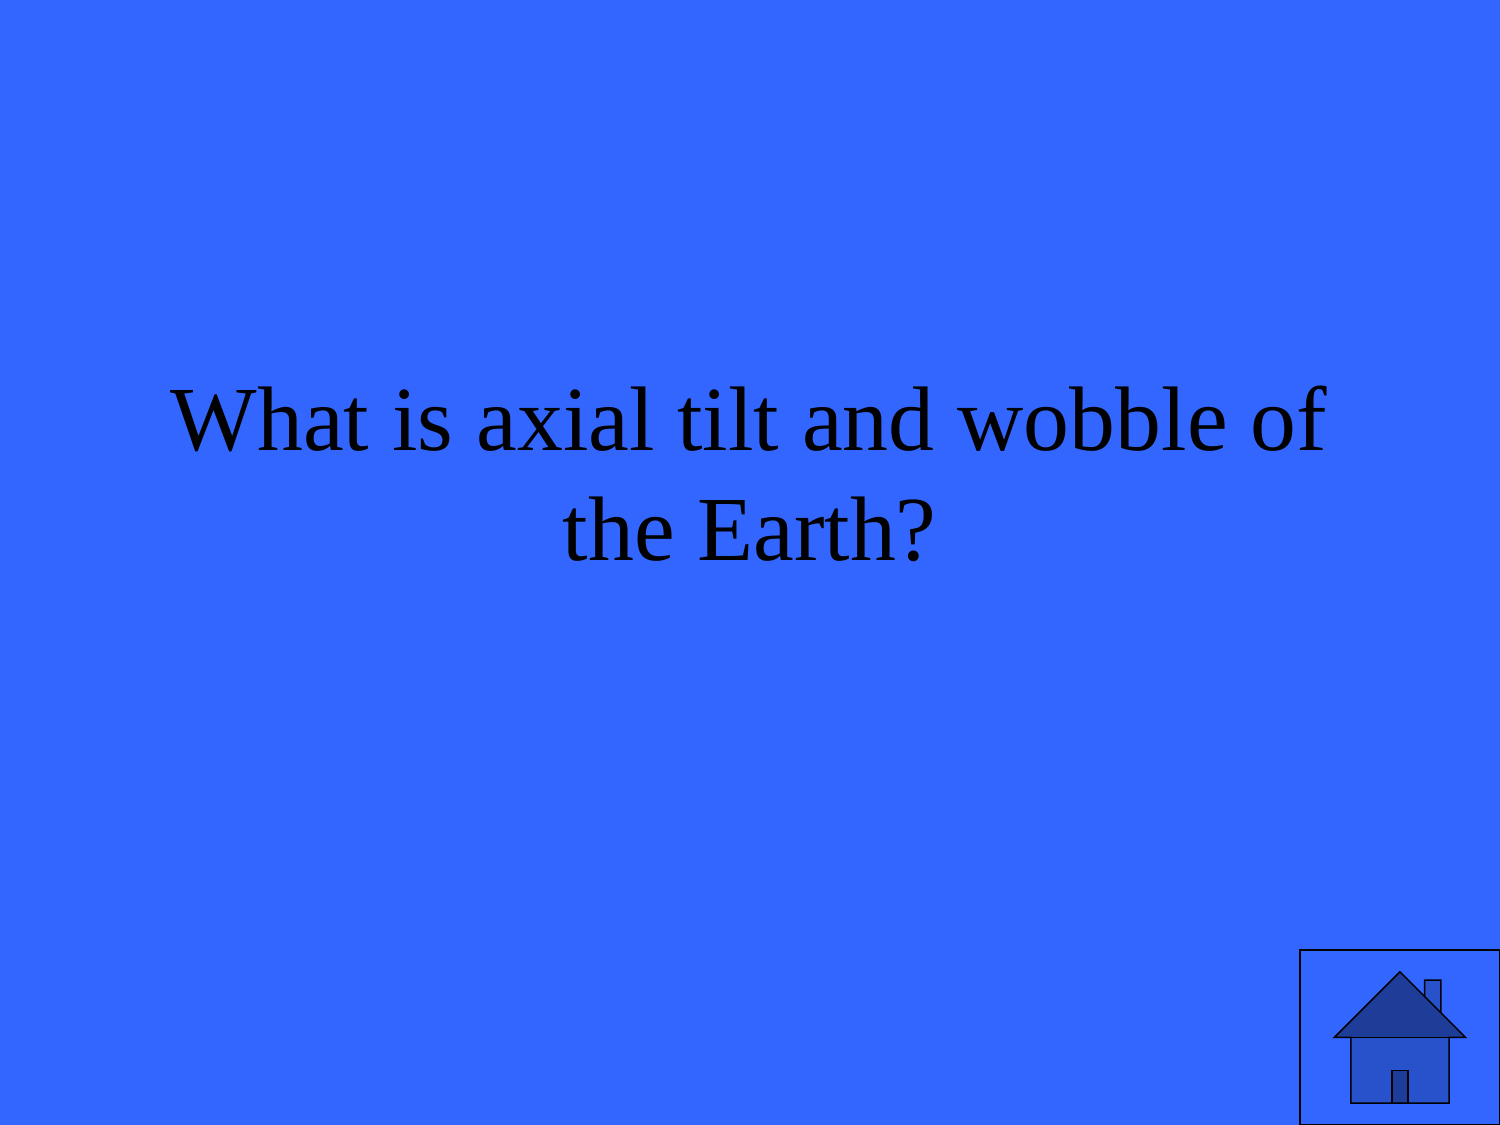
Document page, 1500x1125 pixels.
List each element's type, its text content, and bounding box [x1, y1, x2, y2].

text_box [1299, 950, 1500, 1125]
title What is axial tilt and wobble of the Earth? [112, 375, 1388, 563]
